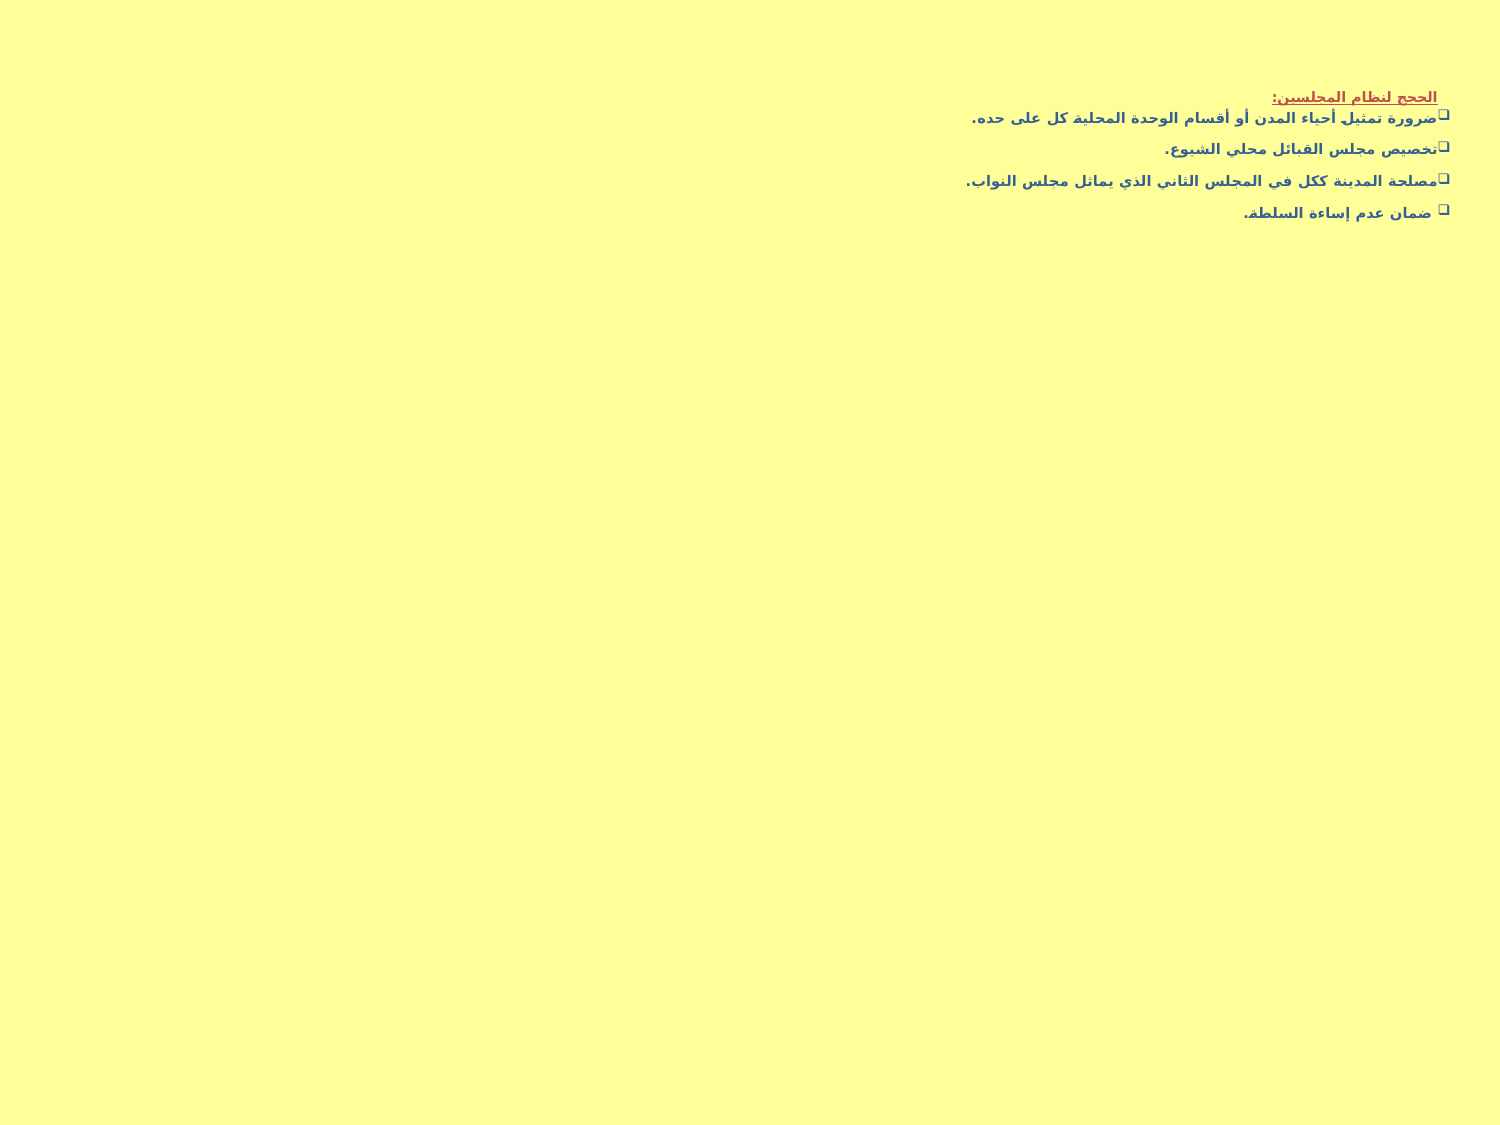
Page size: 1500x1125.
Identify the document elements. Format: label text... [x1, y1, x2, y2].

subtitle الحجج لنظام المجلسين: ضرورة تمثيل أحياء المدن أو أقسام الوحدة المحلية كل على حده. تخصيص مجلس القبائل محلي الشيوع. مصلحة المدينة ككل في المجلس الثاني الذي يماثل مجلس النواب. ضمان عدم إساءة السلطة. [58, 70, 1454, 1055]
